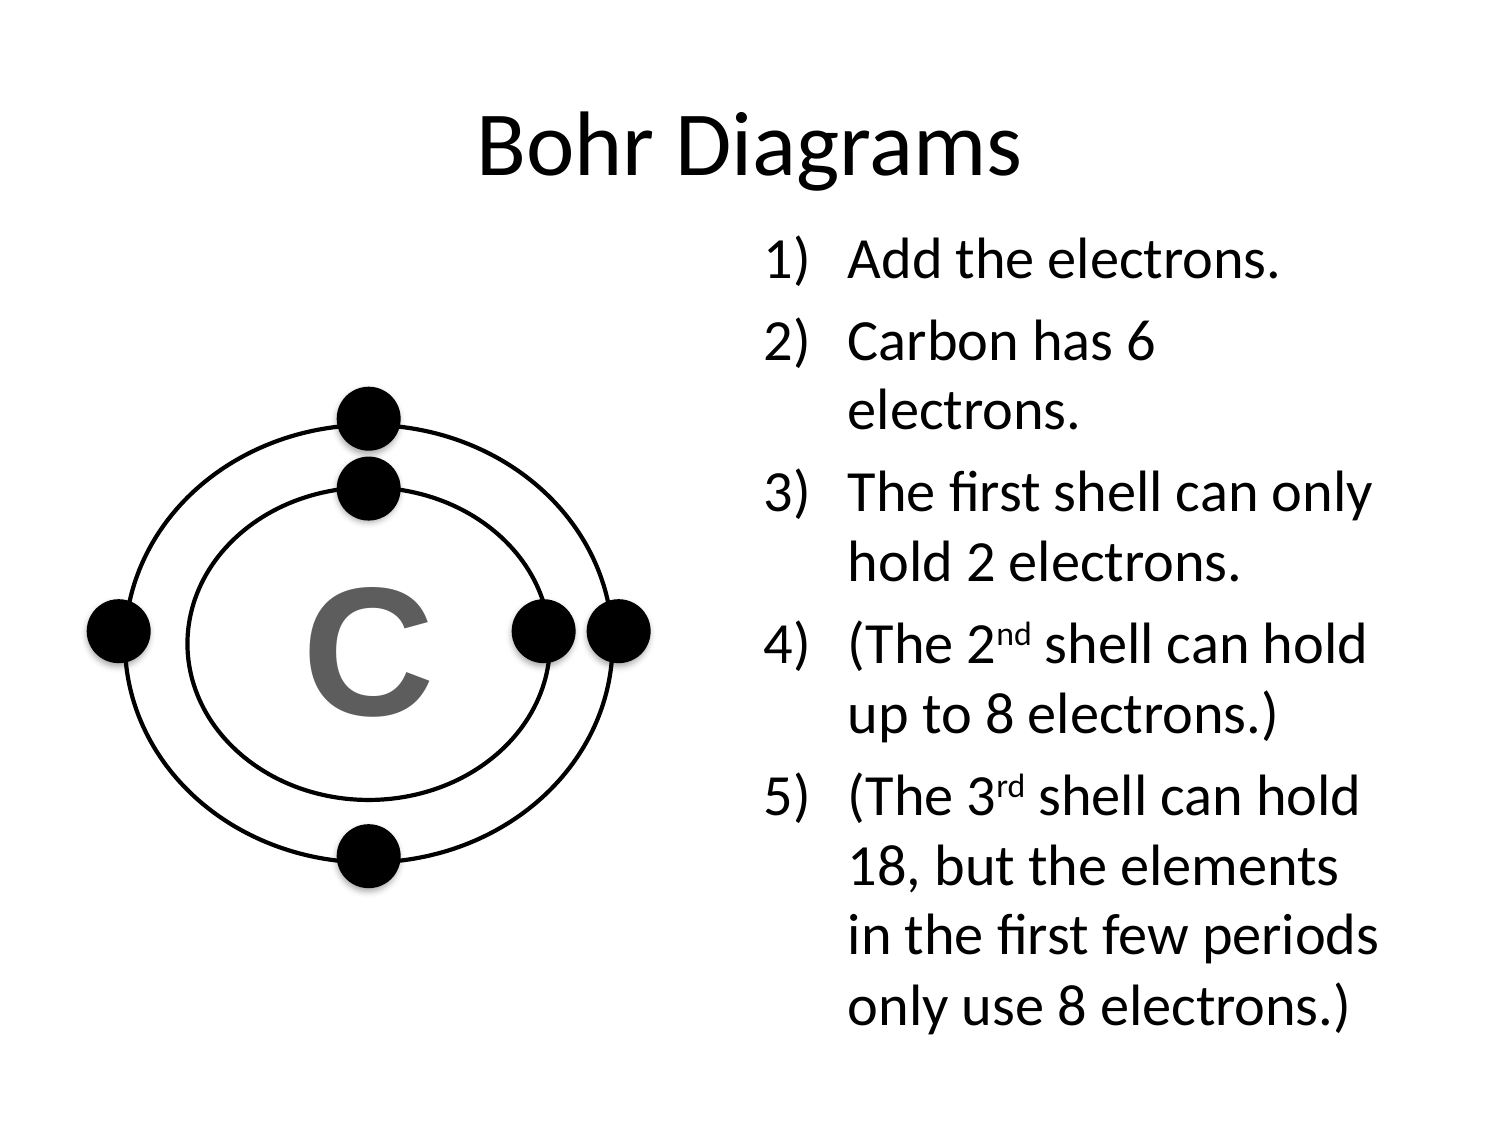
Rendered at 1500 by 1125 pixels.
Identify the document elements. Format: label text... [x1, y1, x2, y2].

text_box [336, 824, 401, 889]
text_box [124, 425, 613, 863]
text_box [247, 488, 355, 525]
text_box [86, 599, 151, 664]
title Bohr Diagrams [74, 44, 1426, 233]
list Add the electrons. Carbon has 6 electrons. The first shell can only hold 2 electrons. (The 2nd shell can hold up to 8 electrons.) (The 3rd shell can hold 18, but the elements in the first few periods only use 8 electrons.) [748, 212, 1412, 963]
text_box [586, 599, 651, 664]
text_box [336, 458, 401, 521]
text_box C [243, 525, 494, 760]
text_box [244, 528, 550, 803]
text_box [381, 488, 491, 525]
text_box [185, 528, 243, 759]
text_box [336, 386, 401, 451]
text_box [511, 599, 576, 664]
